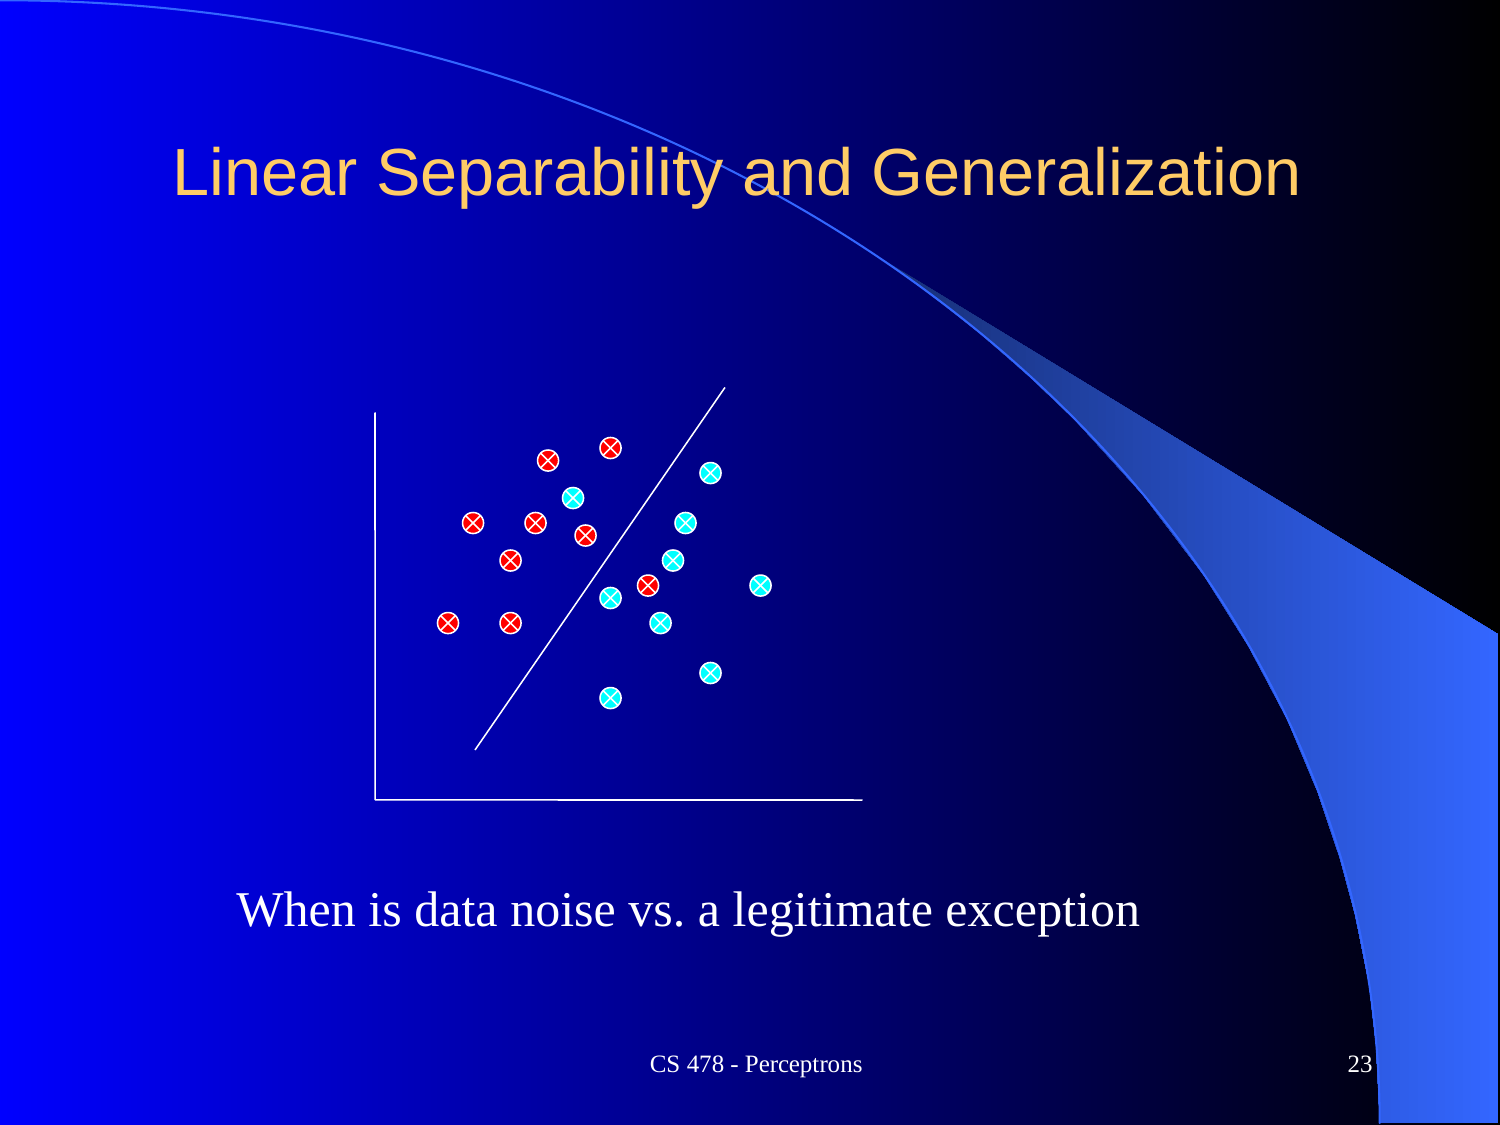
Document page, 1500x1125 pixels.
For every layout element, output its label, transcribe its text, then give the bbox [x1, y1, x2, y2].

text_box [537, 450, 559, 472]
text_box [637, 575, 659, 597]
text_box [750, 575, 772, 597]
text_box [600, 437, 622, 459]
text_box [699, 662, 722, 684]
text_box [699, 462, 722, 484]
text_box [500, 549, 522, 572]
text_box [562, 487, 584, 509]
text_box [650, 612, 672, 634]
text_box [575, 525, 597, 547]
text_box [675, 512, 697, 534]
footer CS 478 - Perceptrons [474, 1024, 1038, 1101]
text_box When is data noise vs. a legitimate exception [221, 869, 1156, 944]
text_box [662, 549, 684, 572]
text_box [462, 512, 484, 534]
text_box [525, 512, 547, 534]
slide_number 23 [1074, 1024, 1388, 1101]
title Linear Separability and Generalization [99, 99, 1376, 238]
text_box [600, 687, 622, 709]
text_box [600, 587, 622, 609]
text_box [437, 612, 459, 634]
text_box [500, 612, 522, 634]
